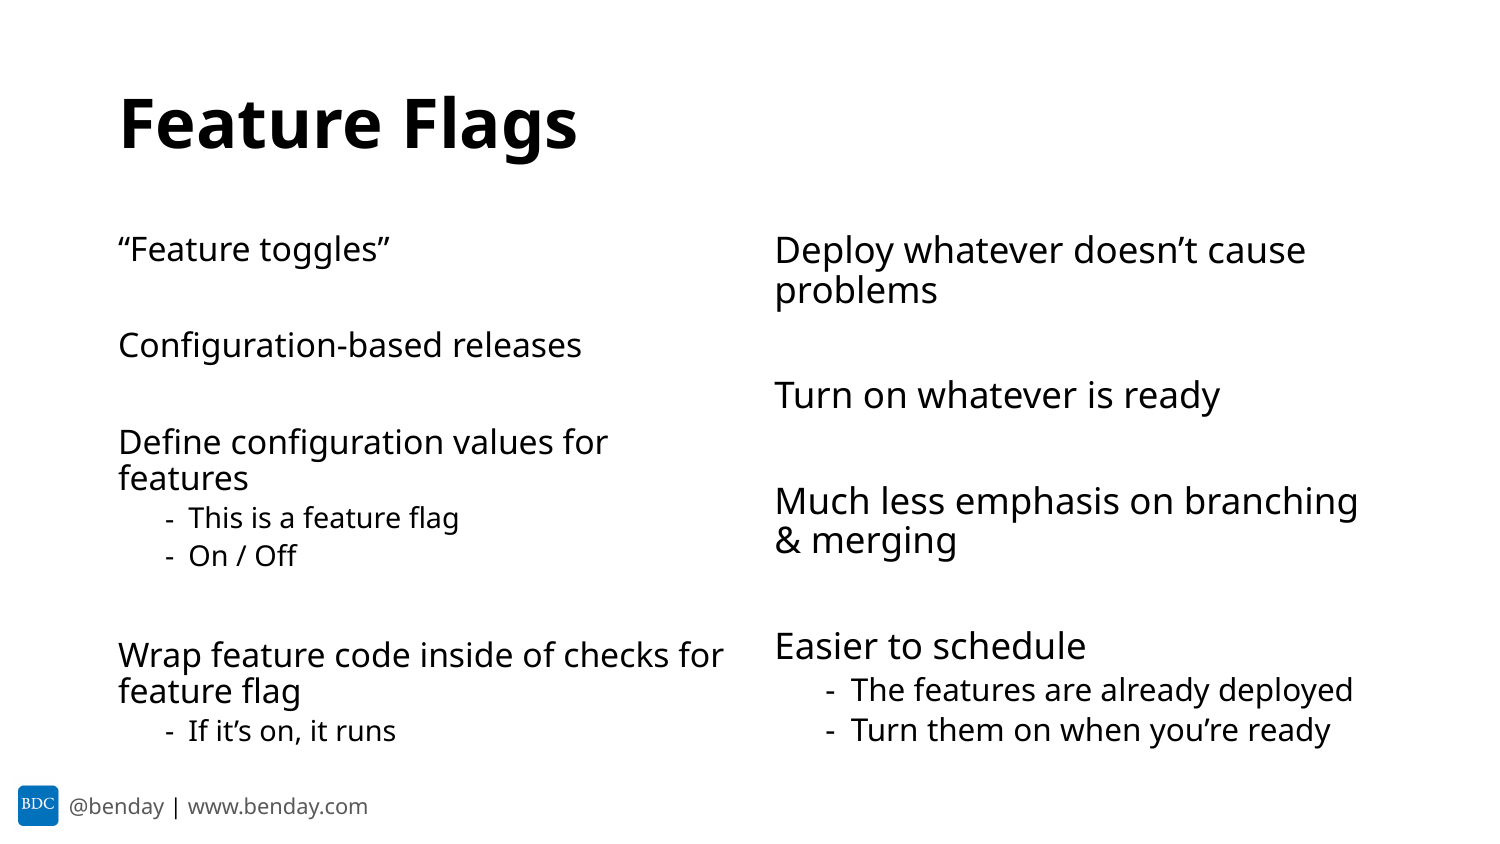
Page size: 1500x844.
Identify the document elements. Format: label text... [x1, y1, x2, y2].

list “Feature toggles” Configuration-based releases Define configuration values for features This is a feature flag On / Off Wrap feature code inside of checks for feature flag If it’s on, it runs [103, 224, 741, 760]
title Feature Flags [103, 44, 1397, 208]
list Deploy whatever doesn’t cause problems Turn on whatever is ready Much less emphasis on branching & merging Easier to schedule The features are already deployed Turn them on when you’re ready [759, 224, 1397, 760]
picture [12, 777, 63, 831]
